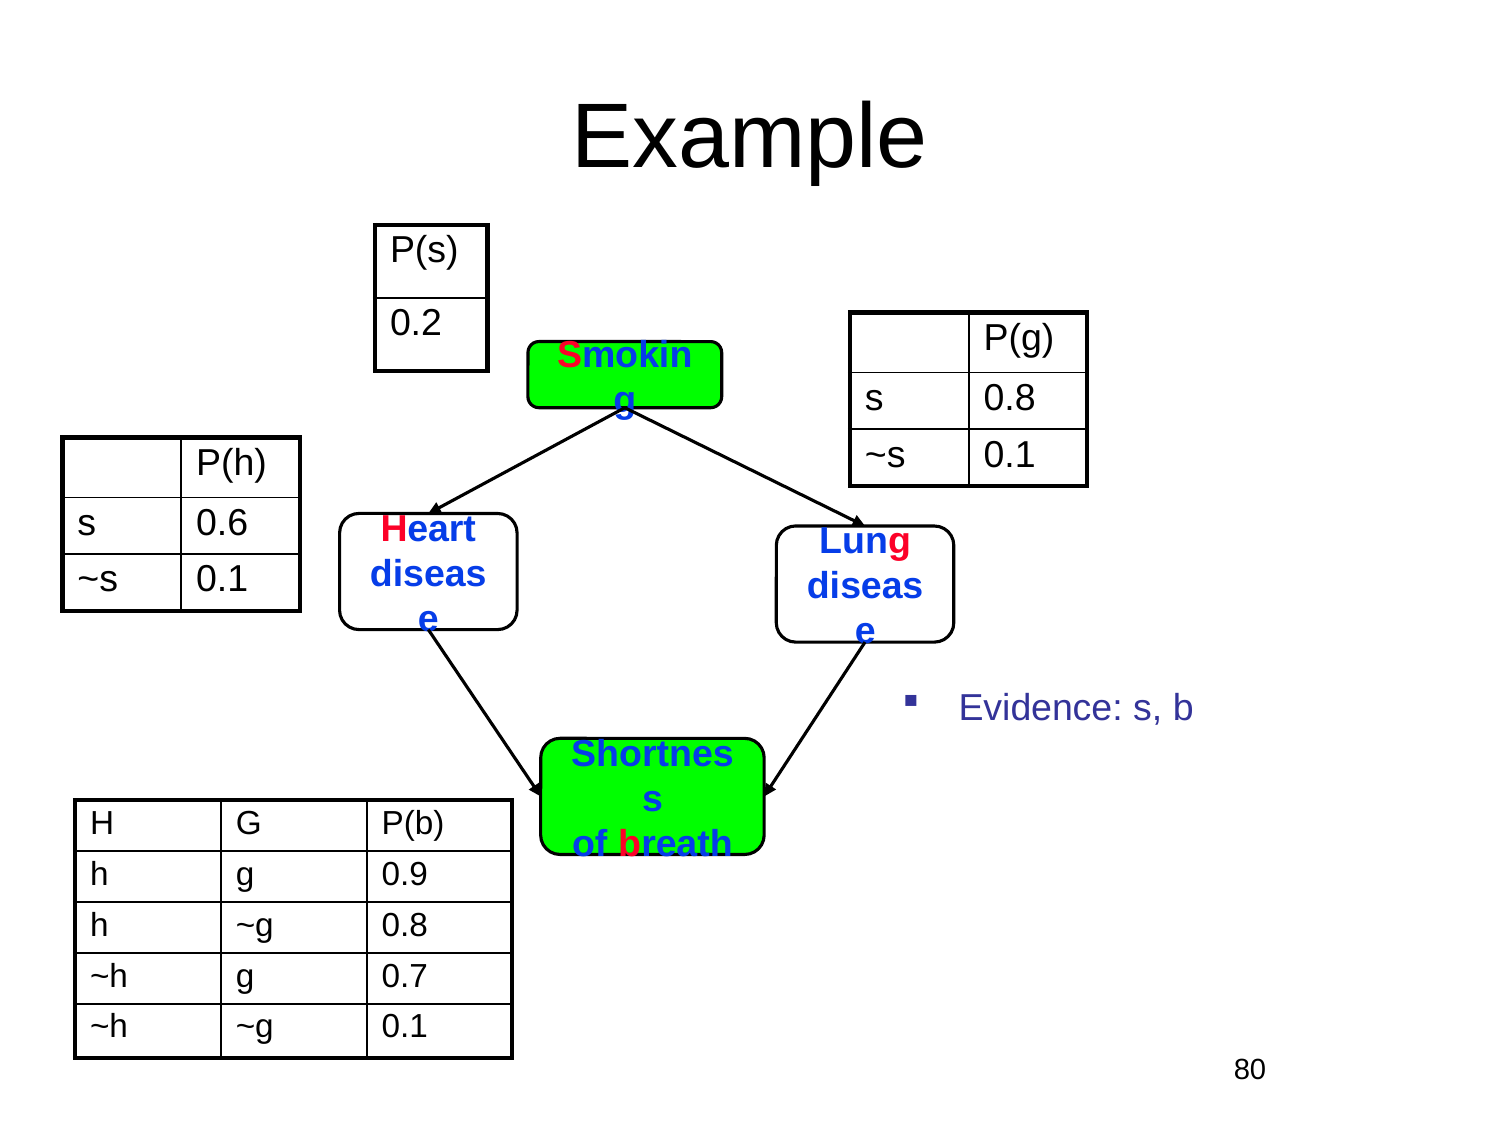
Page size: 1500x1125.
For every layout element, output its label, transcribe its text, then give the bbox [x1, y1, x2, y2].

table_cell ~h [77, 1005, 220, 1056]
table_cell ~s [65, 555, 180, 609]
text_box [624, 410, 866, 524]
table_cell s [852, 373, 968, 428]
table_header P(s) [377, 227, 485, 297]
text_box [428, 632, 538, 797]
table_cell 0.8 [970, 373, 1085, 428]
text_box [766, 644, 866, 797]
table_cell s [65, 498, 180, 553]
table_cell 0.9 [368, 852, 510, 901]
table_cell 0.1 [368, 1005, 510, 1056]
table_cell ~g [222, 903, 366, 952]
table_header [65, 440, 180, 497]
table_cell 0.2 [377, 299, 485, 369]
list Evidence: s, b [887, 675, 1425, 1013]
table_cell g [222, 954, 366, 1003]
text_box Smoking [527, 341, 722, 408]
table_header G [222, 802, 366, 850]
table_cell 0.6 [182, 498, 298, 553]
table_cell ~g [222, 1005, 366, 1056]
table_cell ~s [870, 430, 968, 484]
table_header P(g) [970, 315, 1085, 372]
table_header [852, 315, 968, 372]
table_cell 0.8 [368, 903, 510, 952]
table_cell 0.1 [182, 555, 298, 609]
table_cell ~h [77, 954, 220, 1003]
table_cell g [222, 852, 366, 901]
table_header P(h) [182, 440, 298, 497]
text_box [428, 410, 622, 512]
text_box Shortness of breath [540, 738, 765, 855]
text_box Heart disease [339, 513, 518, 630]
table_cell h [77, 852, 220, 901]
table_cell 0.7 [368, 954, 510, 1003]
table_header P(b) [368, 802, 510, 850]
title Example [75, 0, 1425, 263]
table_cell 0.1 [970, 430, 1085, 484]
slide_number 80 [1074, 1042, 1425, 1103]
text_box Lung disease [776, 525, 954, 643]
table_header H [77, 802, 220, 850]
table_cell h [77, 903, 220, 952]
